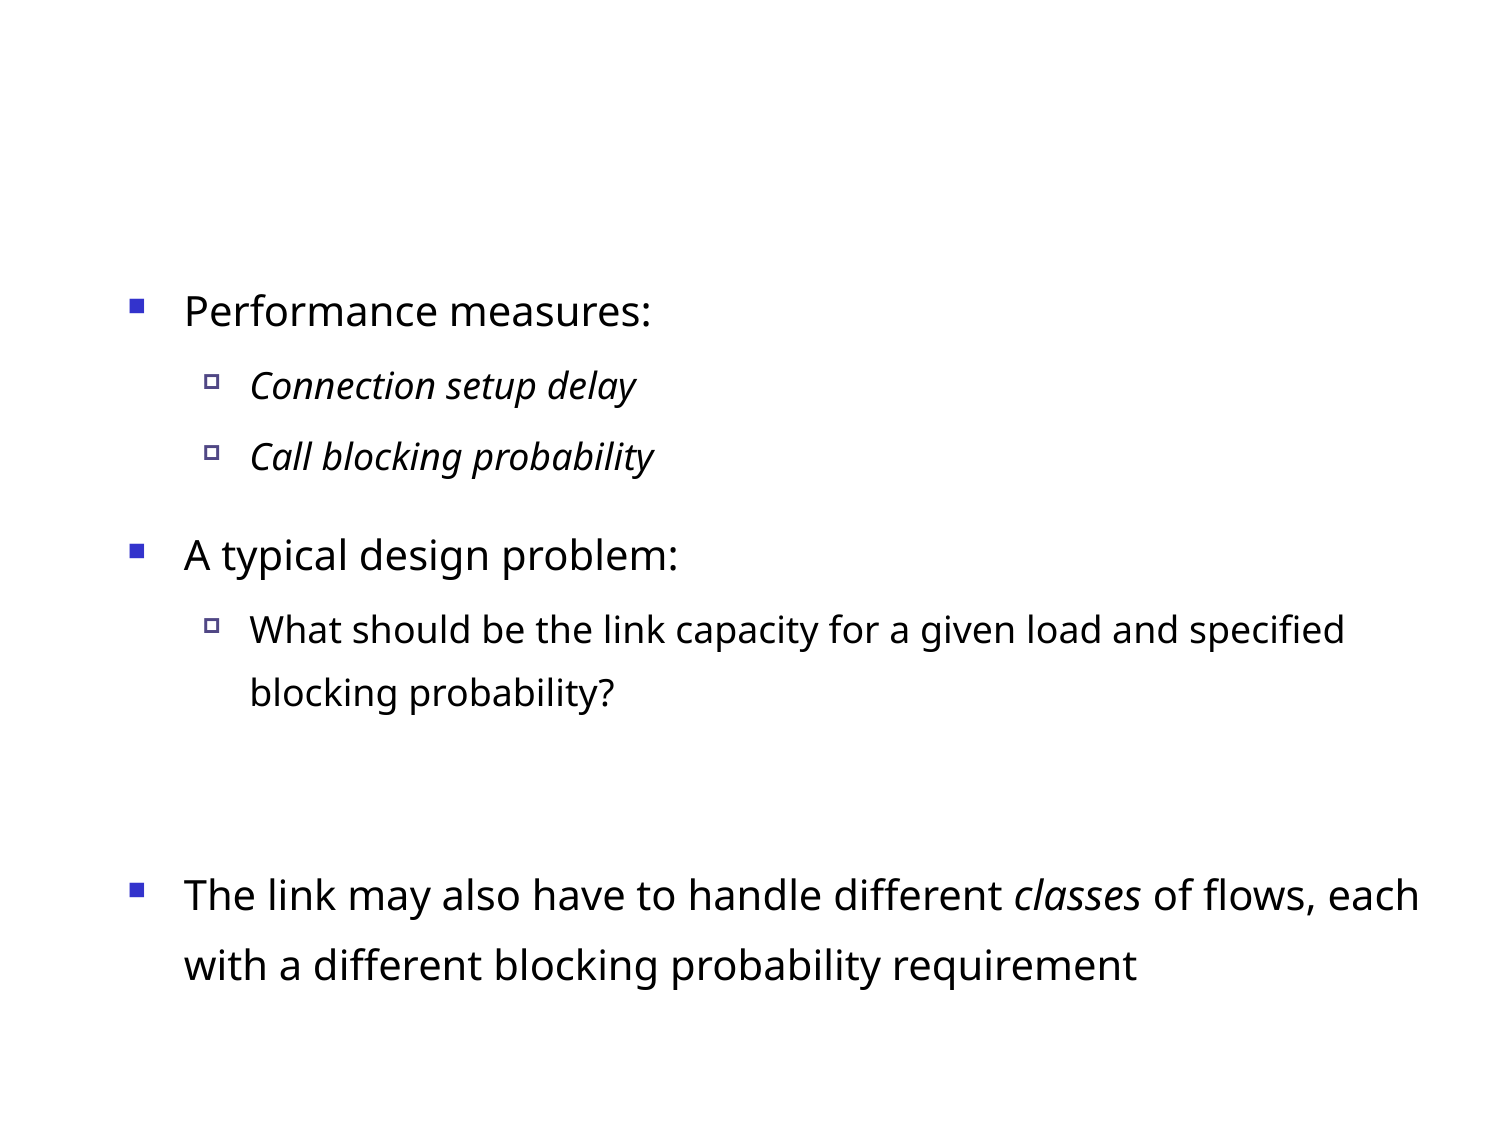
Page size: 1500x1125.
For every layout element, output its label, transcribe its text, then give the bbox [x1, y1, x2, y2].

list Performance measures: Connection setup delay Call blocking probability A typical design problem: What should be the link capacity for a given load and specified blocking probability? The link may also have to handle different classes of flows, each with a different blocking probability requirement [112, 257, 1467, 1033]
